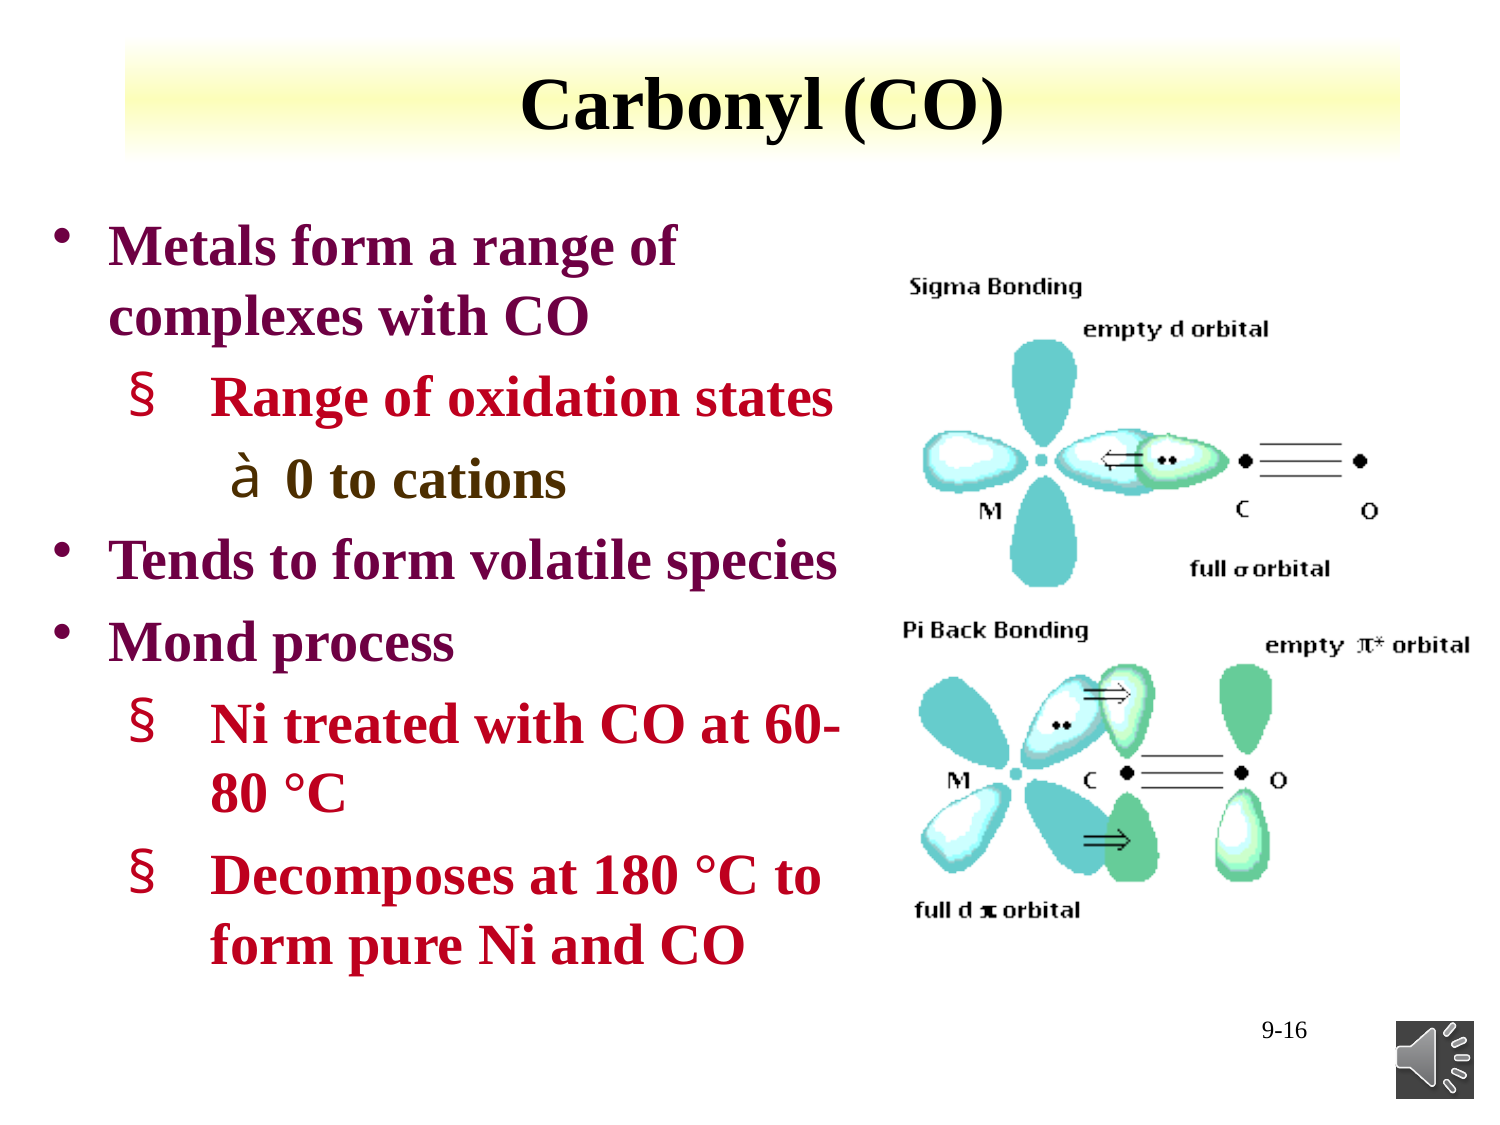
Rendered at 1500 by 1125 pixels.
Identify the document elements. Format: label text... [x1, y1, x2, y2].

title Carbonyl (CO) [124, 36, 1401, 163]
picture [1394, 1019, 1476, 1101]
list Metals form a range of complexes with CO Range of oxidation states 0 to cations Tends to form volatile species Mond process Ni treated with CO at 60-80 °C Decomposes at 180 °C to form pure Ni and CO [36, 199, 863, 1063]
picture [899, 274, 1474, 923]
